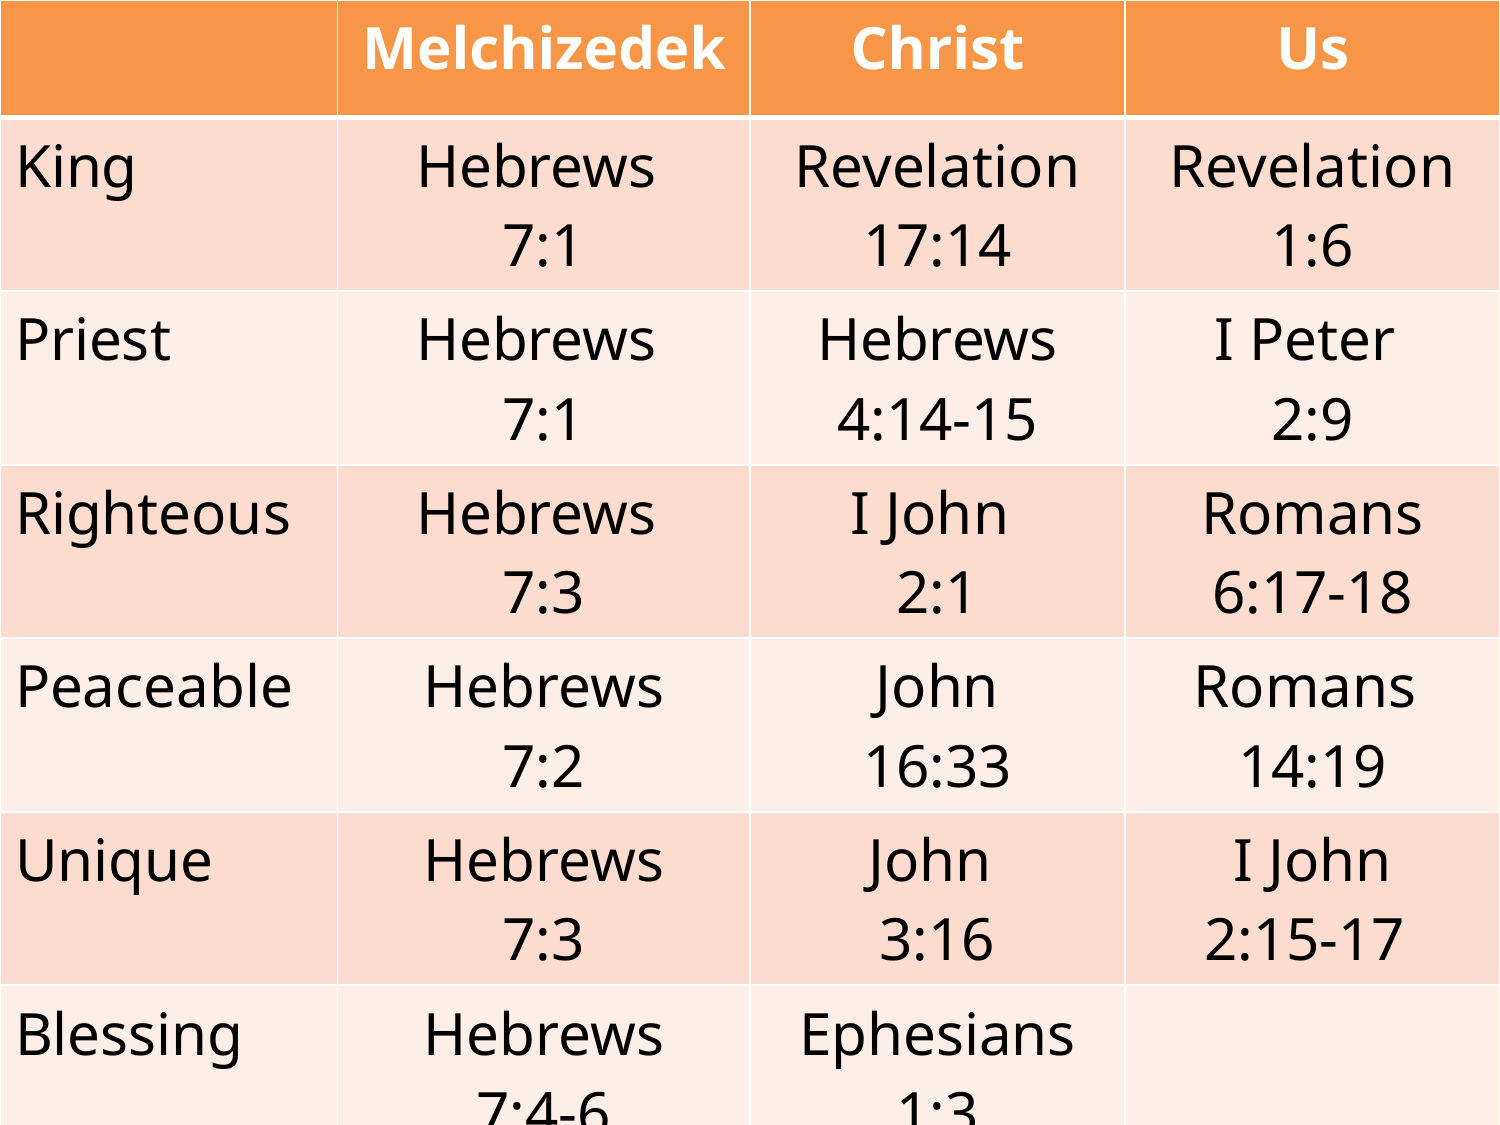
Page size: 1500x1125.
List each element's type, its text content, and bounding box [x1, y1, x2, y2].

table_cell Revelation 1:6 [1126, 120, 1499, 290]
table_header [1, 1, 337, 115]
table_cell Hebrews 7:3 [338, 813, 749, 984]
table_cell I John 2:1 [751, 466, 1124, 637]
table_cell John 3:16 [751, 813, 1124, 984]
table_cell Romans 14:19 [1126, 639, 1499, 811]
table_cell I John 2:15-17 [1126, 813, 1499, 984]
table_cell John 16:33 [751, 639, 1124, 811]
table_cell Blessing [1, 986, 337, 1125]
table_cell King [1, 120, 337, 290]
table_cell Ephesians 1:3 [751, 986, 1124, 1125]
table_cell Unique [1, 813, 337, 984]
table_cell [1126, 986, 1499, 1125]
table_cell Hebrews 7:1 [338, 292, 749, 464]
table_cell Hebrews 7:3 [338, 466, 749, 637]
table_cell Hebrews 7:2 [338, 639, 749, 811]
table_header Melchizedek [338, 1, 749, 115]
table_cell I Peter 2:9 [1126, 292, 1499, 464]
table_header Us [1126, 1, 1499, 115]
table_cell Hebrews 7:4-6 [338, 986, 749, 1125]
table_cell Righteous [1, 466, 337, 637]
table_cell Hebrews 7:1 [338, 120, 749, 290]
table_cell Romans 6:17-18 [1126, 466, 1499, 637]
table_cell Hebrews 4:14-15 [751, 292, 1124, 464]
table_cell Priest [1, 292, 337, 464]
table_cell Peaceable [1, 639, 337, 811]
table_header Christ [751, 1, 1124, 115]
table_cell Revelation 17:14 [751, 120, 1124, 290]
